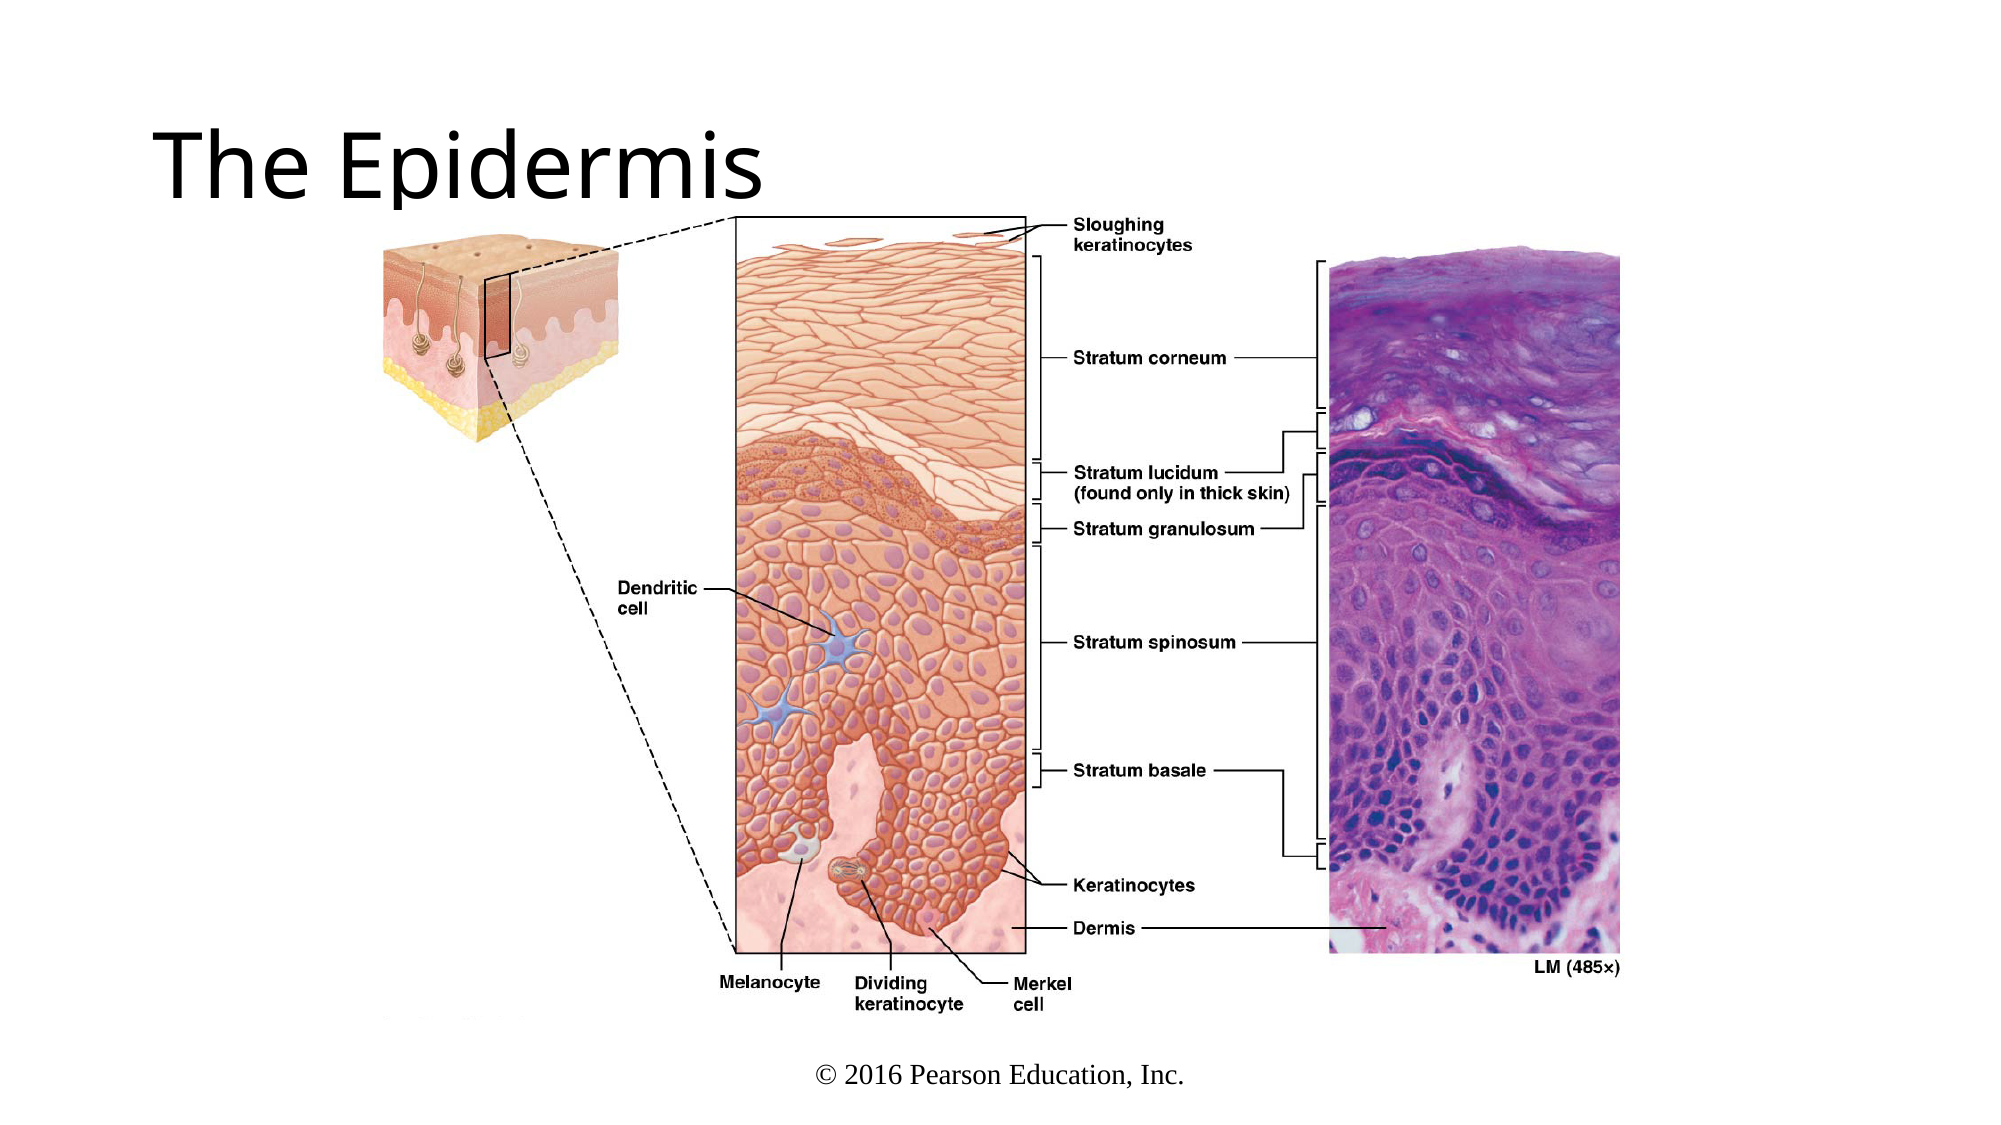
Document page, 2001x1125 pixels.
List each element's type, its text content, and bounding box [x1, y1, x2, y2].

picture [375, 210, 1625, 1020]
title The Epidermis [137, 59, 1863, 278]
footer © 2016 Pearson Education, Inc. [662, 1042, 1338, 1103]
